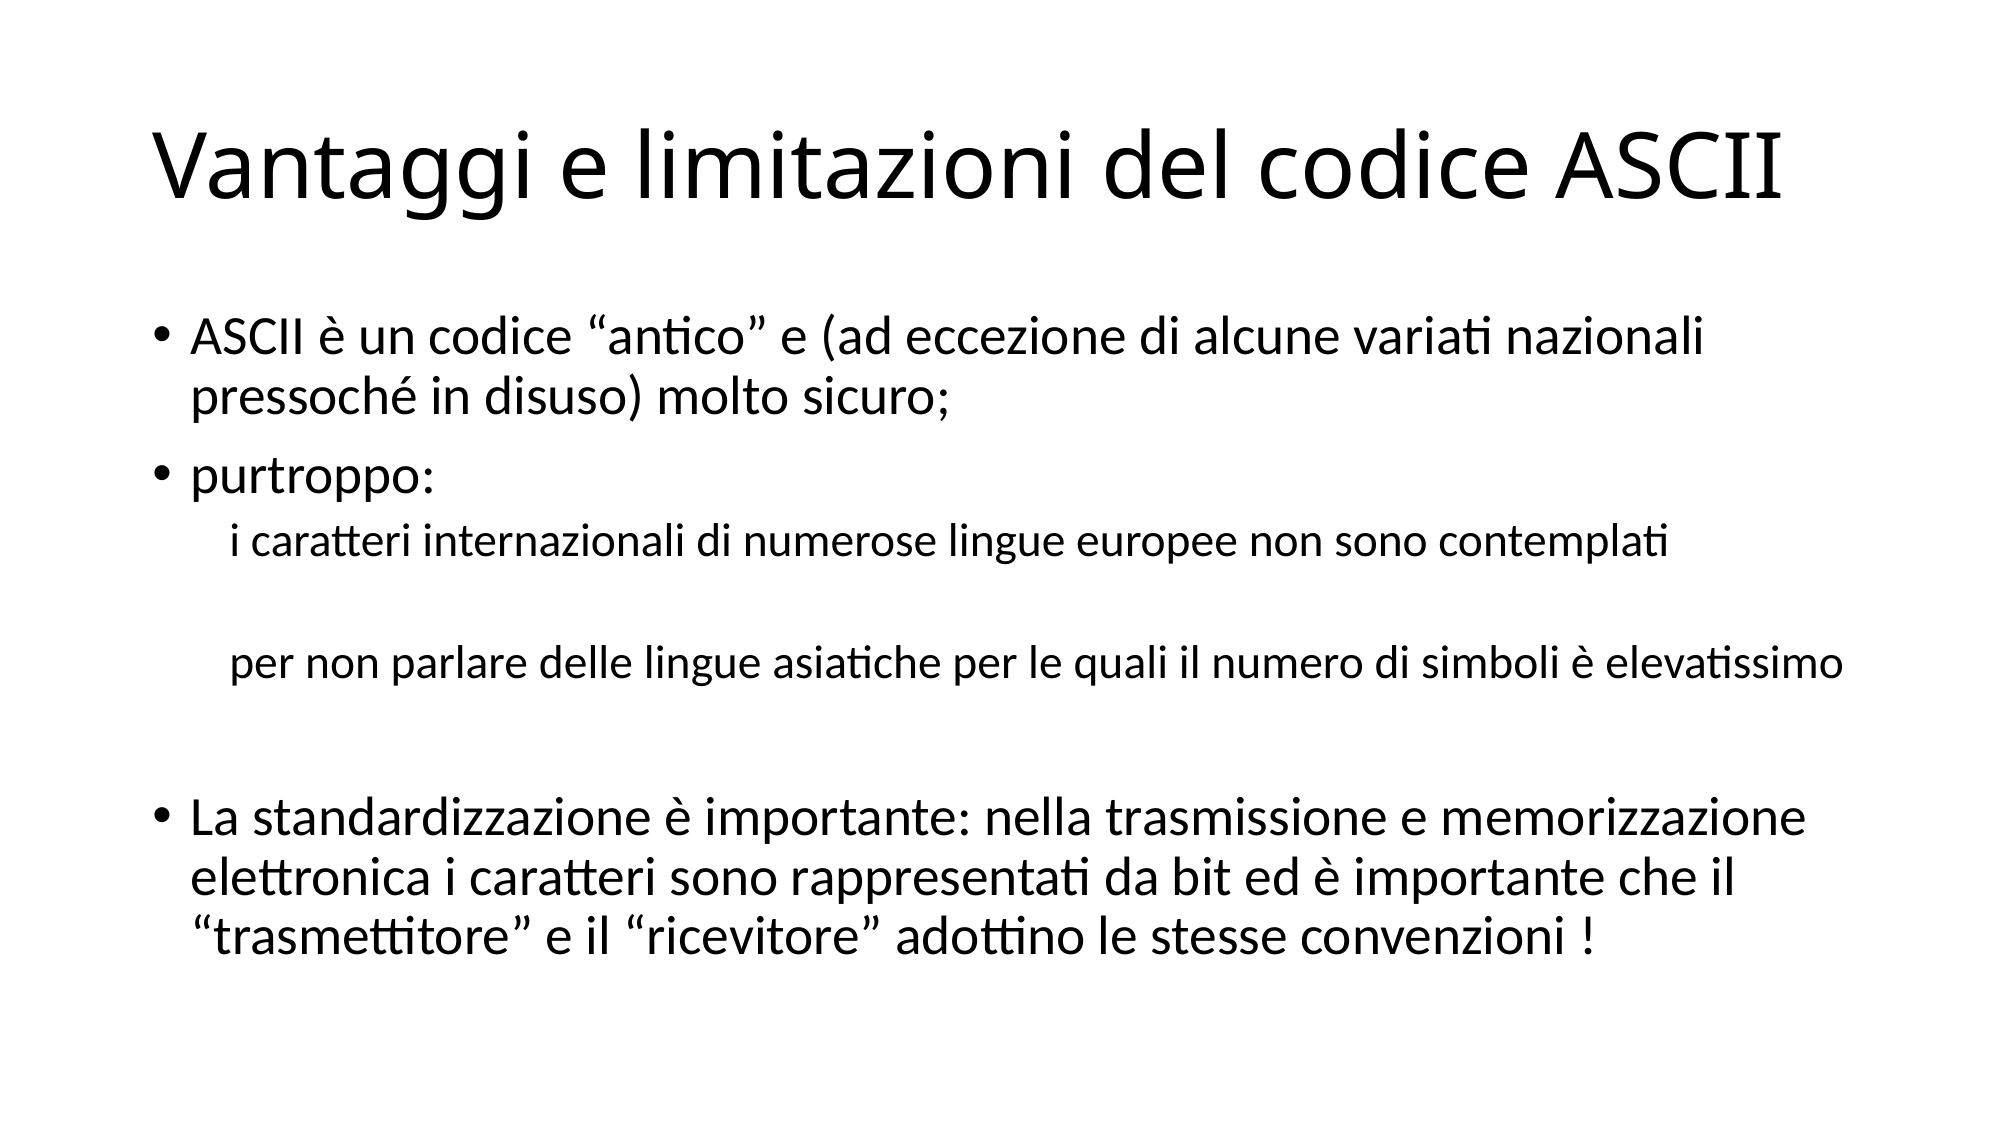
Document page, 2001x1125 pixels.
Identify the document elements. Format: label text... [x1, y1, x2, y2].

list ASCII è un codice “antico” e (ad eccezione di alcune variati nazionali pressoché in disuso) molto sicuro; purtroppo: i caratteri internazionali di numerose lingue europee non sono contemplati per non parlare delle lingue asiatiche per le quali il numero di simboli è elevatissimo La standardizzazione è importante: nella trasmissione e memorizzazione elettronica i caratteri sono rappresentati da bit ed è importante che il “trasmettitore” e il “ricevitore” adottino le stesse convenzioni ! [137, 299, 1863, 1014]
title Vantaggi e limitazioni del codice ASCII [137, 59, 1863, 278]
